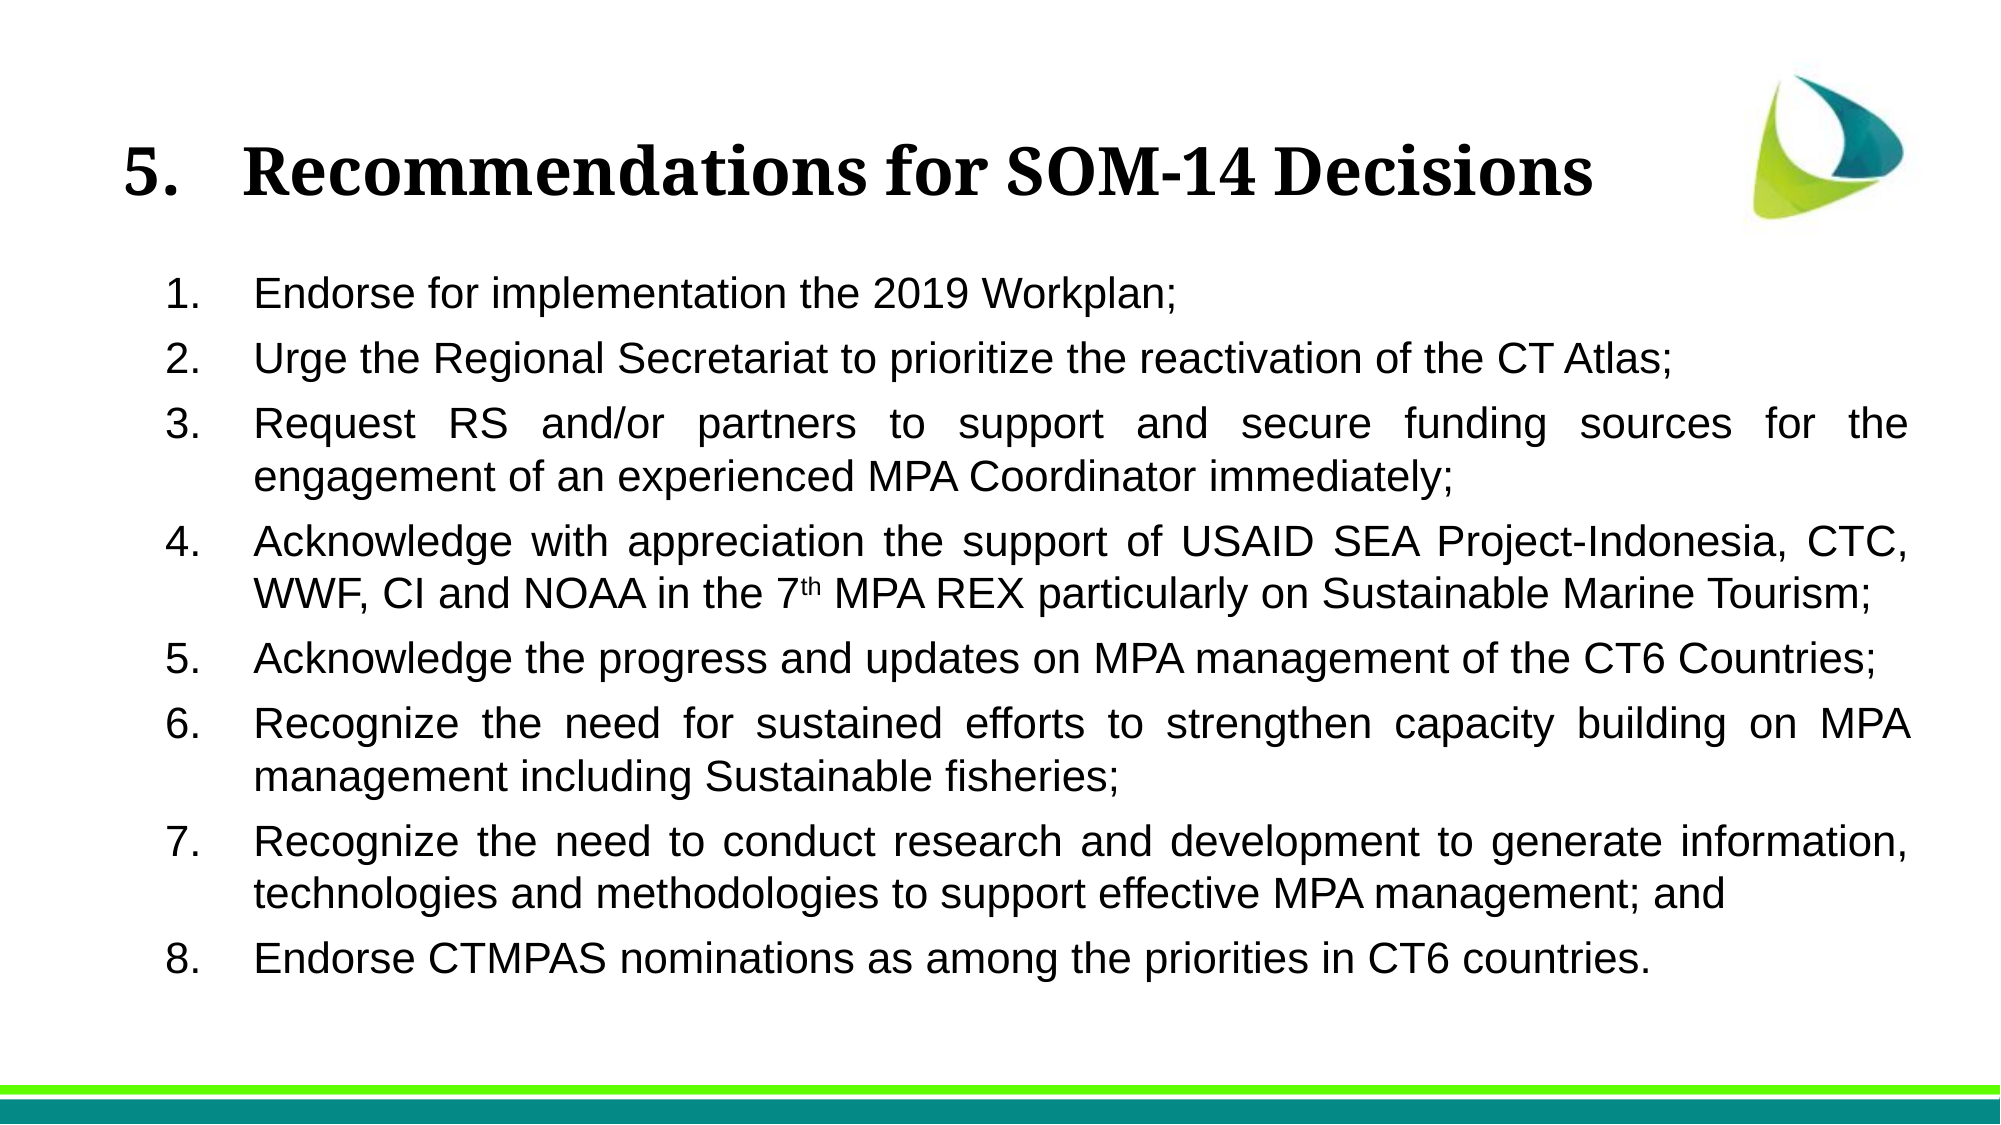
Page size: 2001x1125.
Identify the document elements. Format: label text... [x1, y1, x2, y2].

picture [0, 1081, 2000, 1124]
picture [1719, 59, 1929, 254]
list Endorse for implementation the 2019 Workplan; Urge the Regional Secretariat to prioritize the reactivation of the CT Atlas; Request RS and/or partners to support and secure funding sources for the engagement of an experienced MPA Coordinator immediately; Acknowledge with appreciation the support of USAID SEA Project-Indonesia, CTC, WWF, CI and NOAA in the 7th MPA REX particularly on Sustainable Marine Tourism; Acknowledge the progress and updates on MPA management of the CT6 Countries; Recognize the need for sustained efforts to strengthen capacity building on MPA management including Sustainable fisheries; Recognize the need to conduct research and development to generate information, technologies and methodologies to support effective MPA management; and Endorse CTMPAS nominations as among the priorities in CT6 countries. [150, 257, 1926, 1072]
text_box 5. Recommendations for SOM-14 Decisions [108, 128, 1733, 218]
